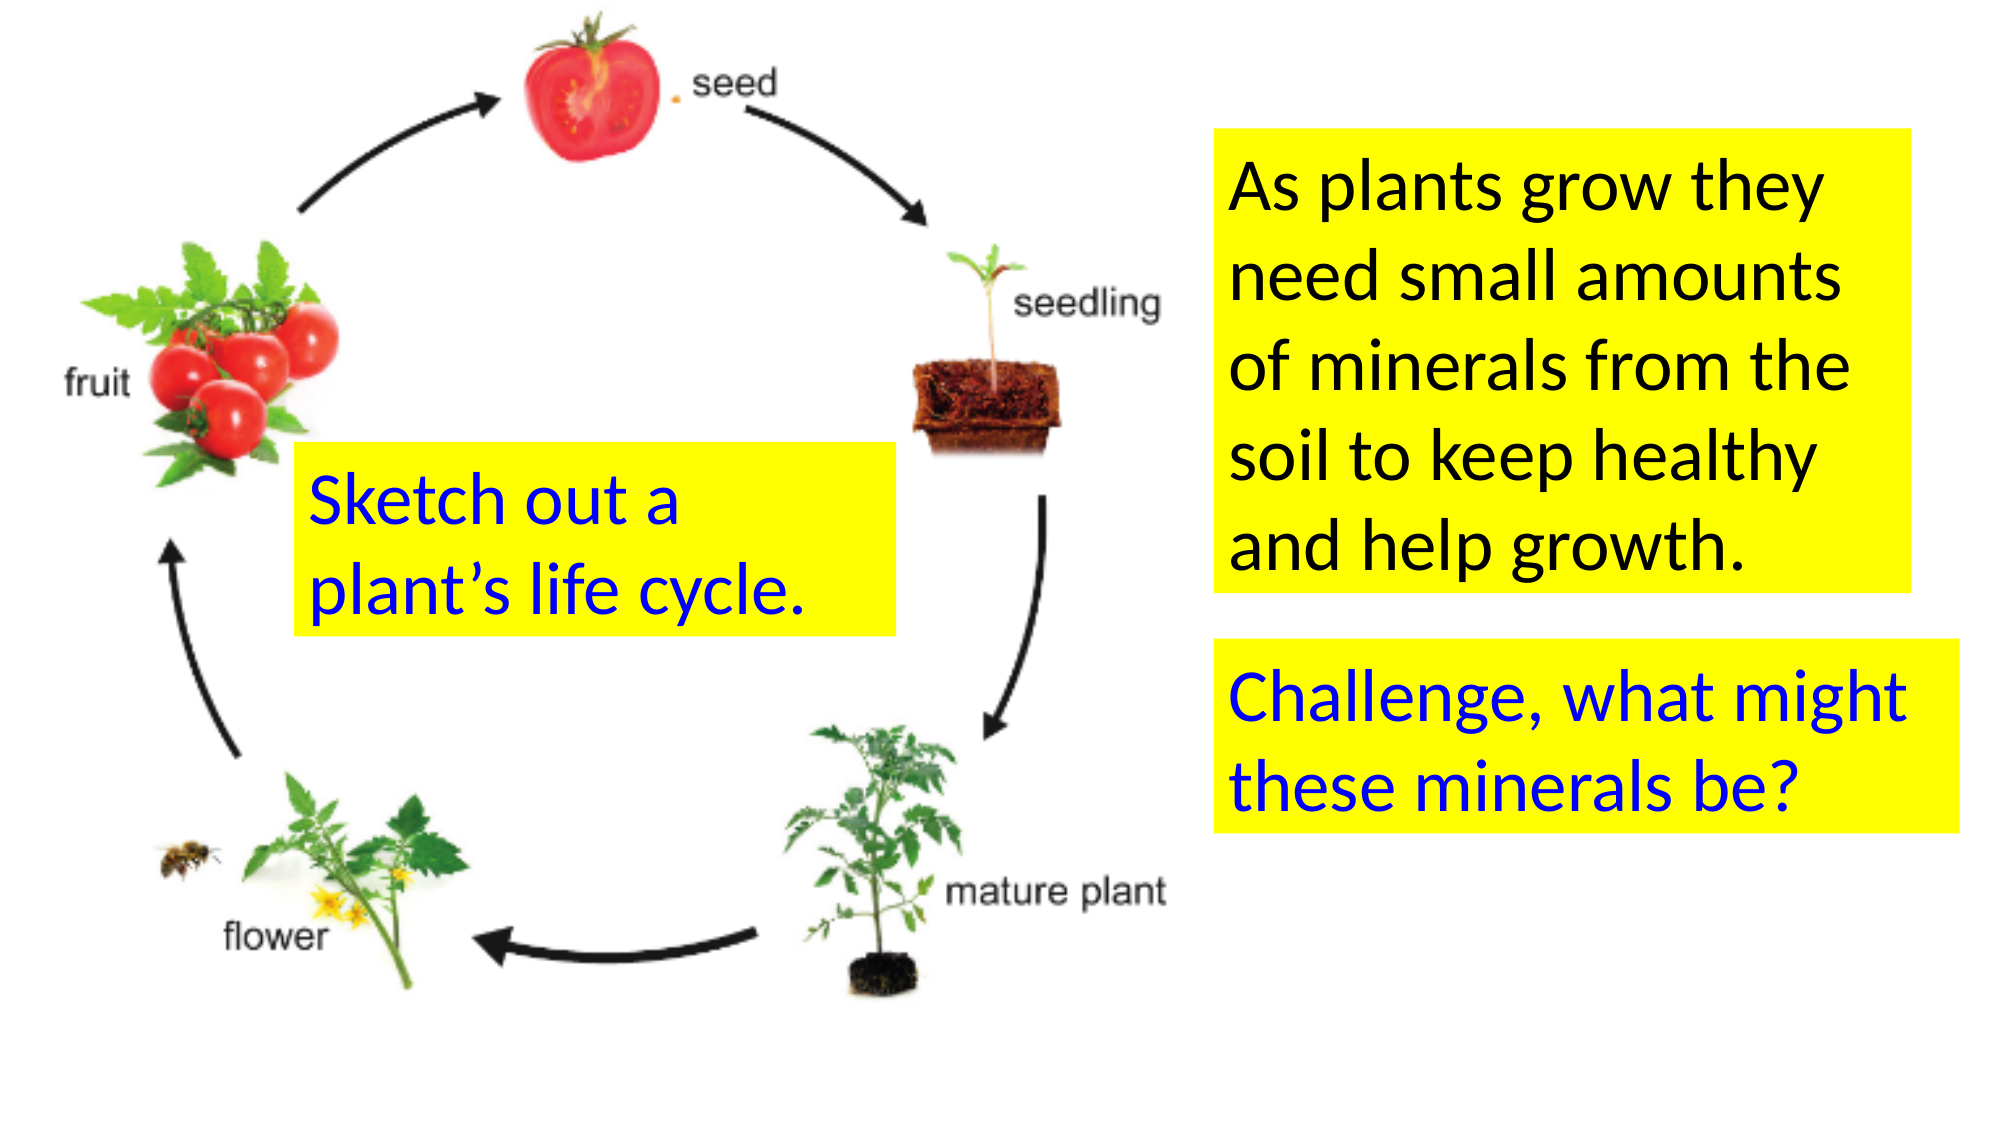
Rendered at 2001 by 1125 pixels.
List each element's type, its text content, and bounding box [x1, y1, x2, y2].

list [0, 0, 1227, 1037]
text_box Challenge, what might these minerals be? [1227, 638, 1960, 834]
text_box As plants grow they need small amounts of minerals from the soil to keep healthy and help growth. [1227, 128, 1912, 594]
